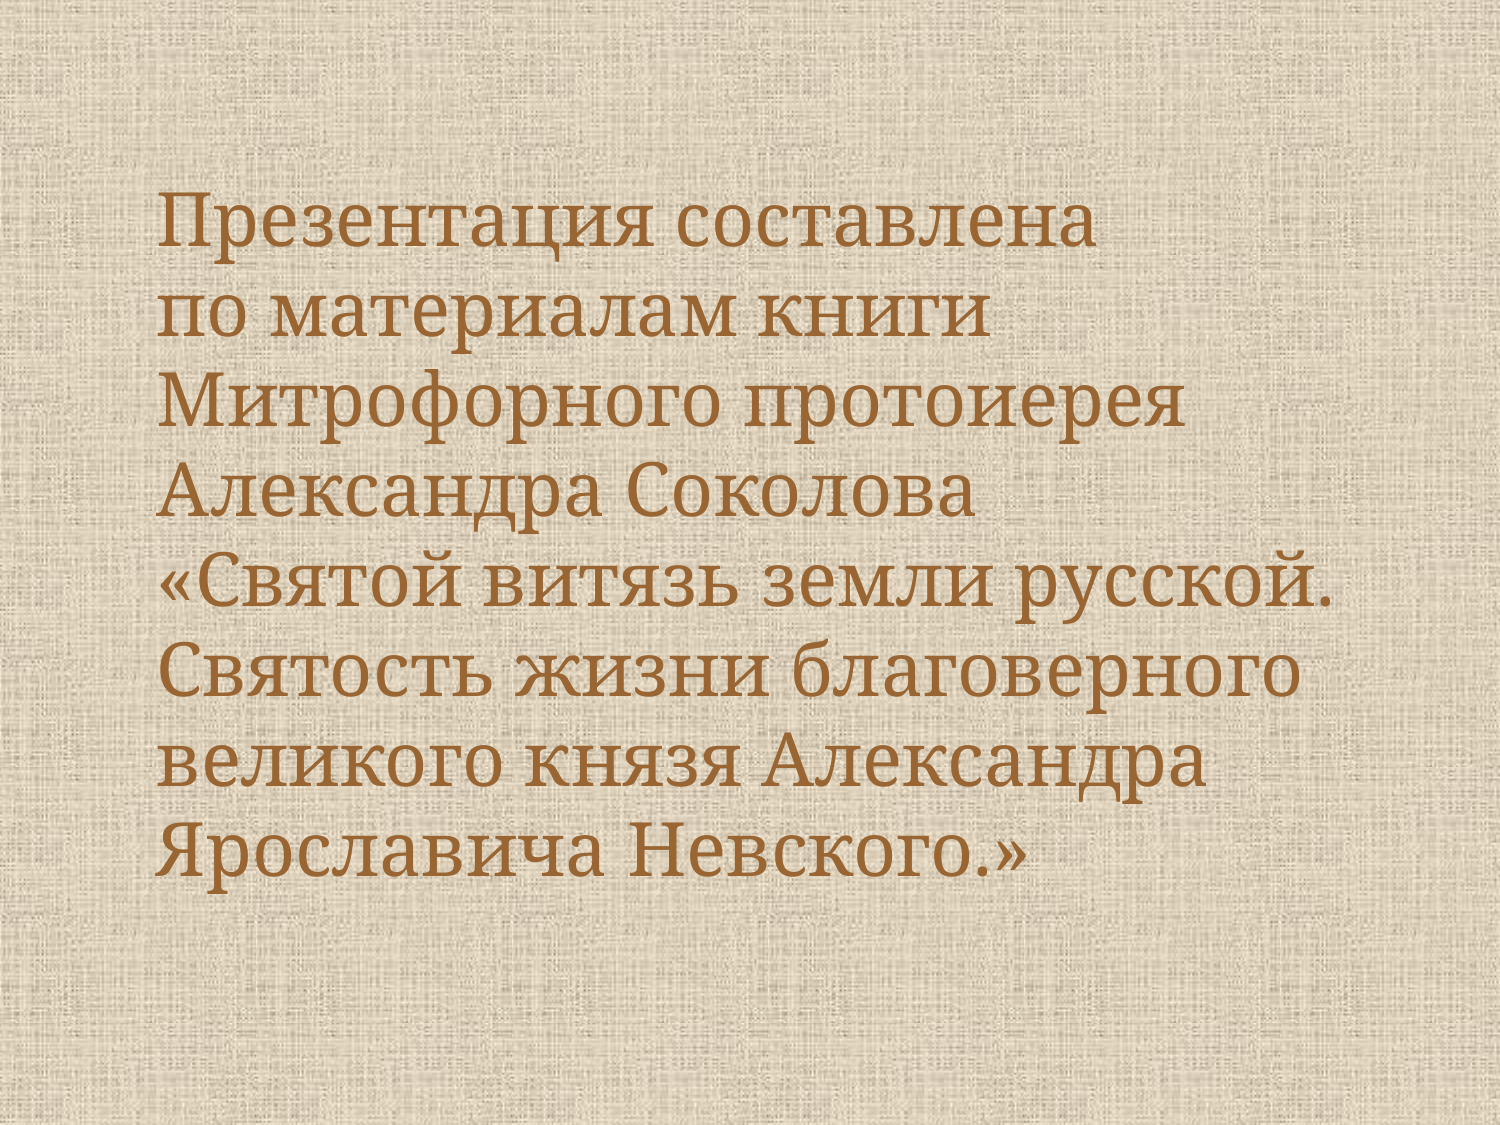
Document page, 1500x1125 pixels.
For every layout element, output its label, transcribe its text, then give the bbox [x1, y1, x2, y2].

picture [0, 0, 1500, 1125]
text_box Презентация составлена по материалам книги Митрофорного протоиерея Александра Соколова «Святой витязь земли русской. Святость жизни благоверного великого князя Александра Ярославича Невского.» [142, 163, 1351, 1009]
